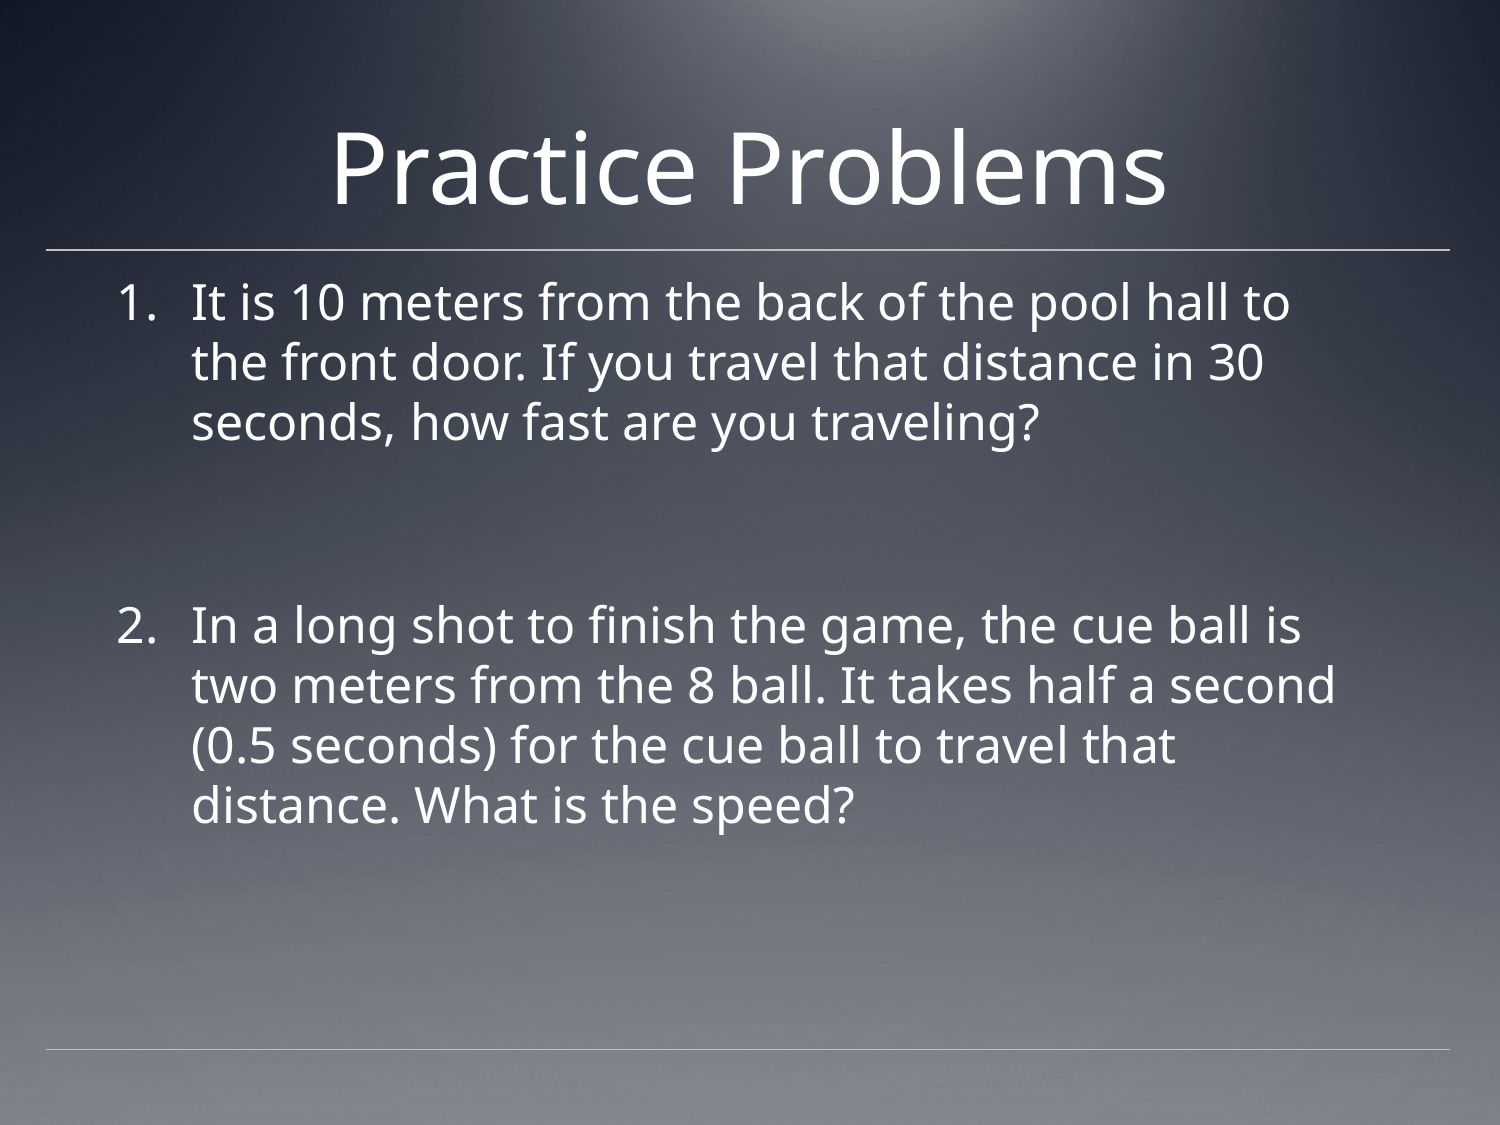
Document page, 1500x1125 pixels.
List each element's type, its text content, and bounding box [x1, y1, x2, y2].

list It is 10 meters from the back of the pool hall to the front door. If you travel that distance in 30 seconds, how fast are you traveling? In a long shot to finish the game, the cue ball is two meters from the 8 ball. It takes half a second (0.5 seconds) for the cue ball to travel that distance. What is the speed? [101, 262, 1394, 1024]
title Practice Problems [105, 17, 1394, 233]
picture [0, 0, 1500, 1125]
